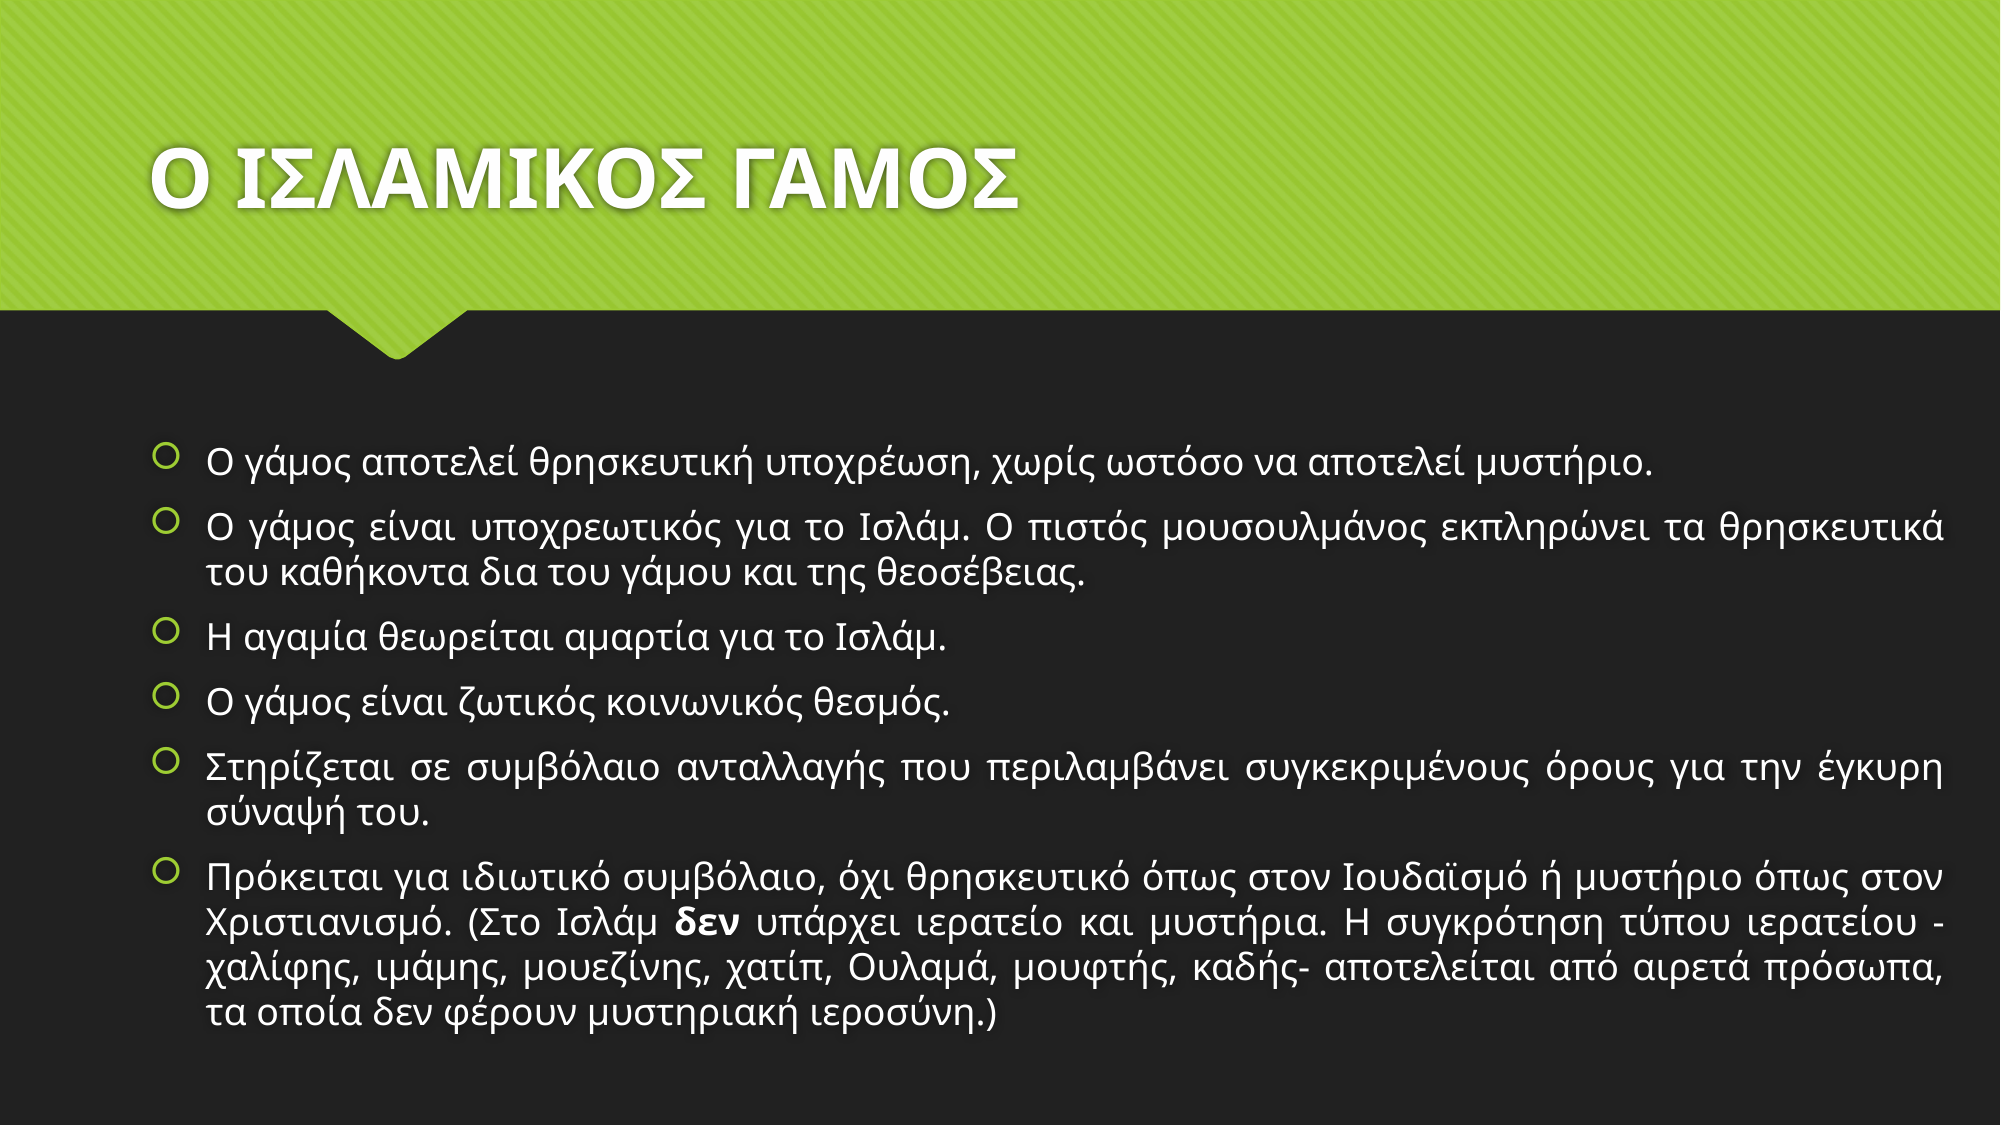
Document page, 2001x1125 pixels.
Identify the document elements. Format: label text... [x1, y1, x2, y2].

list Ο γάμος αποτελεί θρησκευτική υποχρέωση, χωρίς ωστόσο να αποτελεί μυστήριο. Ο γάμος είναι υποχρεωτικός για το Ισλάμ. Ο πιστός μουσουλμάνος εκπληρώνει τα θρησκευτικά του καθήκοντα δια του γάμου και της θεοσέβειας. Η αγαμία θεωρείται αμαρτία για το Ισλάμ. Ο γάμος είναι ζωτικός κοινωνικός θεσμός. Στηρίζεται σε συμβόλαιο ανταλλαγής που περιλαμβάνει συγκεκριμένους όρους για την έγκυρη σύναψή του. Πρόκειται για ιδιωτικό συμβόλαιο, όχι θρησκευτικό όπως στον Ιουδαϊσμό ή μυστήριο όπως στον Χριστιανισμό. (Στο Ισλάμ δεν υπάρχει ιερατείο και μυστήρια. Η συγκρότηση τύπου ιερατείου -χαλίφης, ιμάμης, μουεζίνης, χατίπ, Ουλαμά, μουφτής, καδής- αποτελείται από αιρετά πρόσωπα, τα οποία δεν φέρουν μυστηριακή ιεροσύνη.) [134, 430, 1961, 1125]
title Ο ΙΣΛΑΜΙΚΟΣ ΓΑΜΟΣ [132, 73, 1868, 233]
